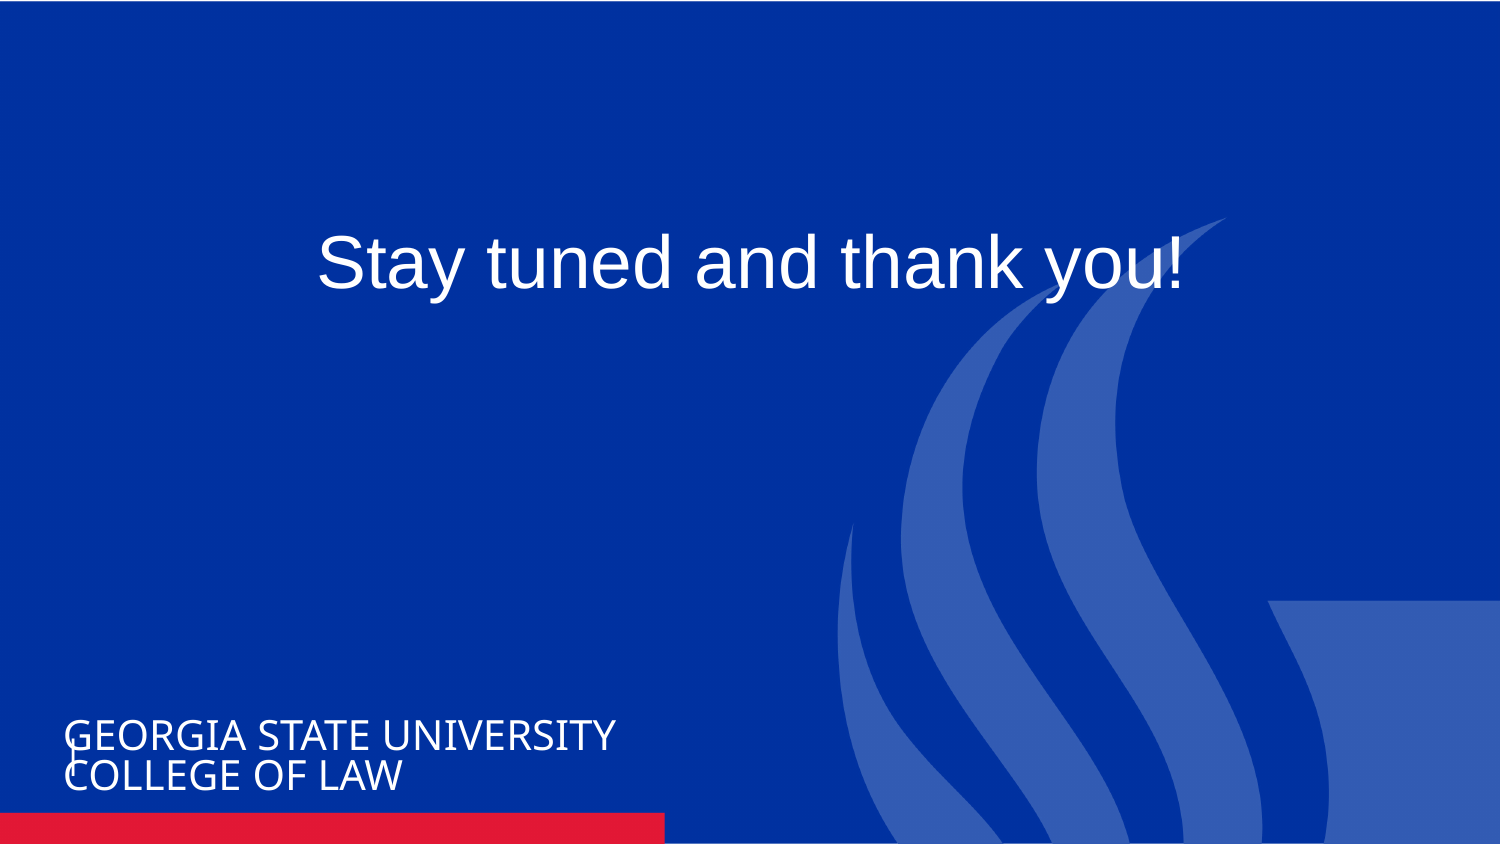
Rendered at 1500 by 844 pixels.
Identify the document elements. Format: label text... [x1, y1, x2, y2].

title Stay tuned and thank you! [22, 98, 1481, 313]
text_box | [48, 722, 661, 783]
picture [0, 0, 1500, 844]
